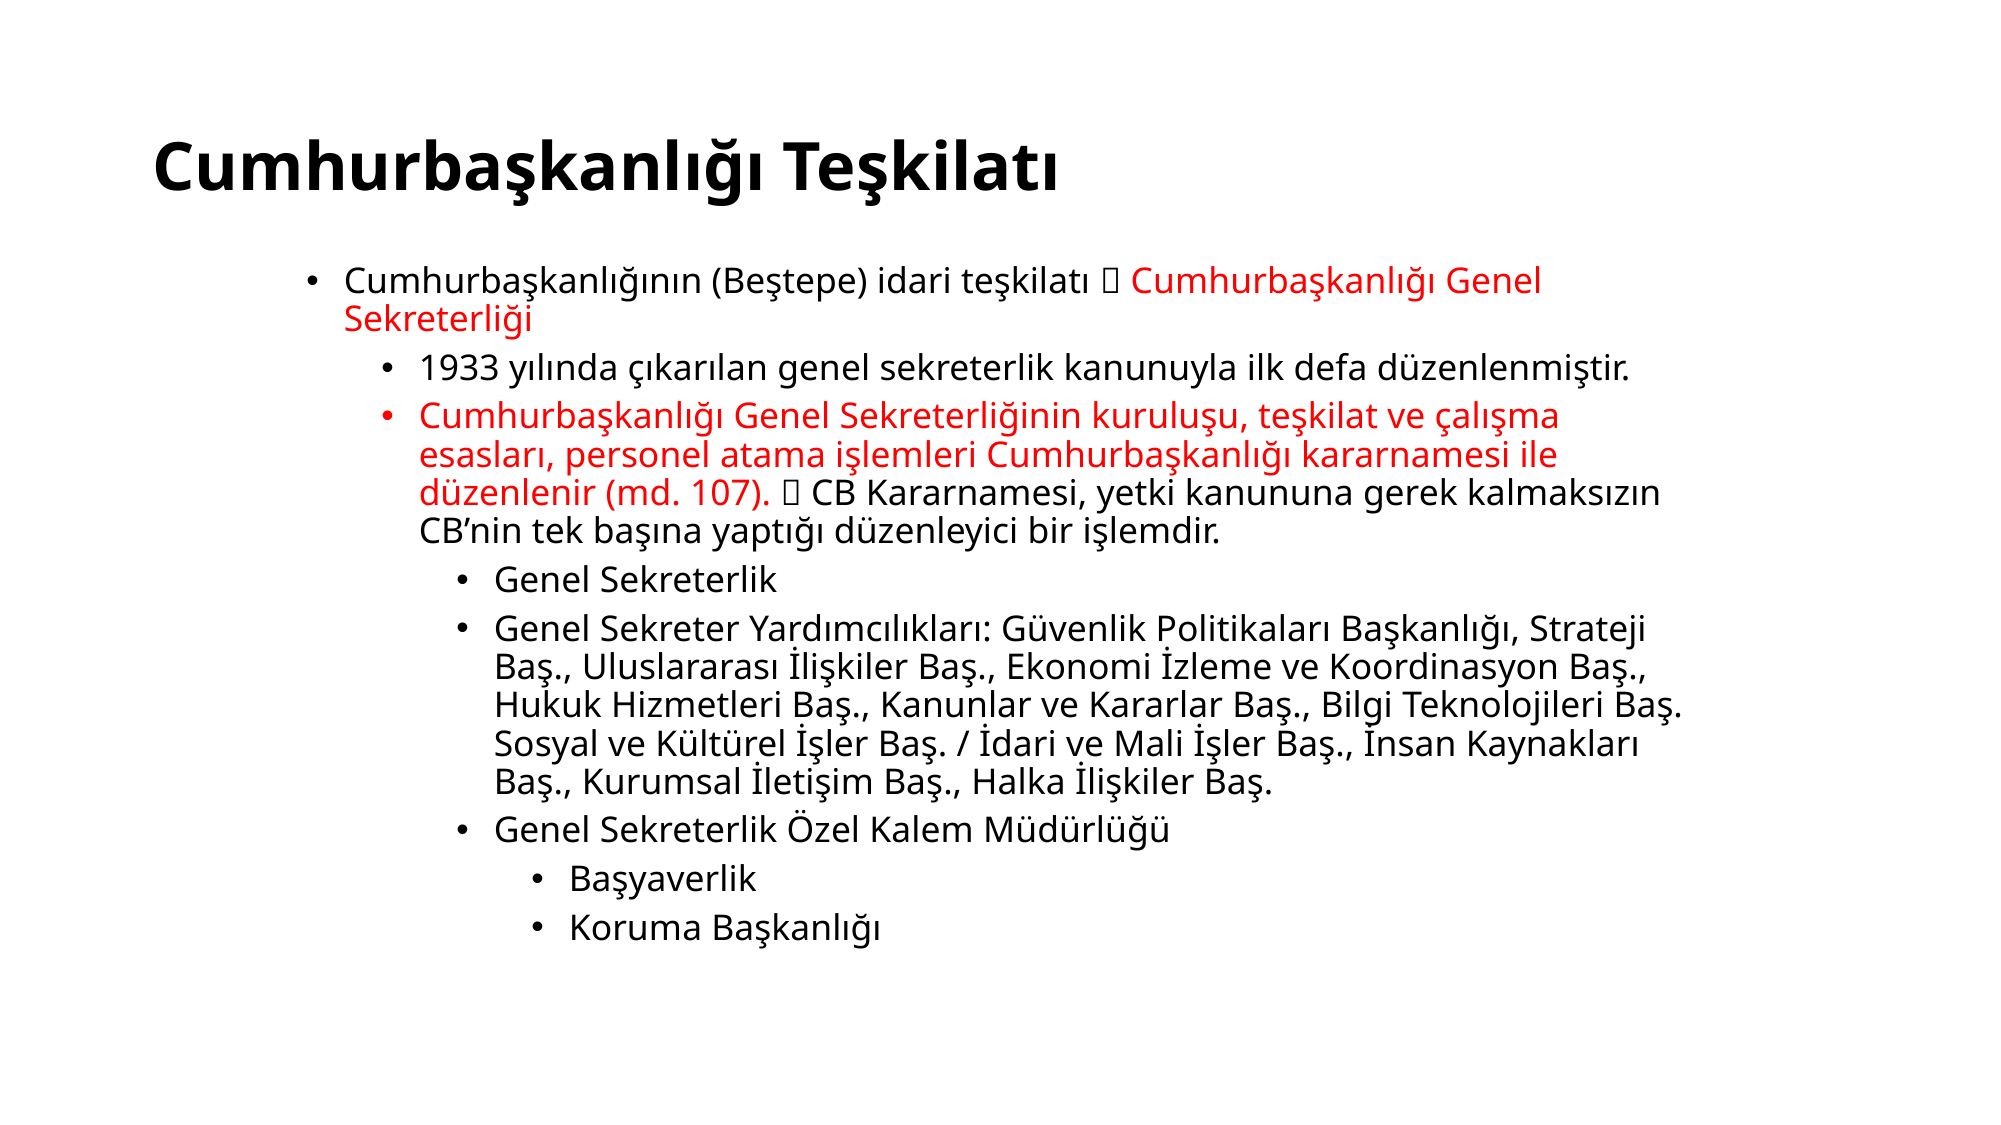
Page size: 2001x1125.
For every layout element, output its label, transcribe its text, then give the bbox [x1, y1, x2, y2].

list Cumhurbaşkanlığının (Beştepe) idari teşkilatı  Cumhurbaşkanlığı Genel Sekreterliği 1933 yılında çıkarılan genel sekreterlik kanunuyla ilk defa düzenlenmiştir. Cumhurbaşkanlığı Genel Sekreterliğinin kuruluşu, teşkilat ve çalışma esasları, personel atama işlemleri Cumhurbaşkanlığı kararnamesi ile düzenlenir (md. 107).  CB Kararnamesi, yetki kanununa gerek kalmaksızın CB’nin tek başına yaptığı düzenleyici bir işlemdir. Genel Sekreterlik Genel Sekreter Yardımcılıkları: Güvenlik Politikaları Başkanlığı, Strateji Baş., Uluslararası İlişkiler Baş., Ekonomi İzleme ve Koordinasyon Baş., Hukuk Hizmetleri Baş., Kanunlar ve Kararlar Baş., Bilgi Teknolojileri Baş. Sosyal ve Kültürel İşler Baş. / İdari ve Mali İşler Baş., İnsan Kaynakları Baş., Kurumsal İletişim Baş., Halka İlişkiler Baş. Genel Sekreterlik Özel Kalem Müdürlüğü Başyaverlik Koruma Başkanlığı [291, 255, 1722, 1094]
title Cumhurbaşkanlığı Teşkilatı [137, 59, 1863, 278]
